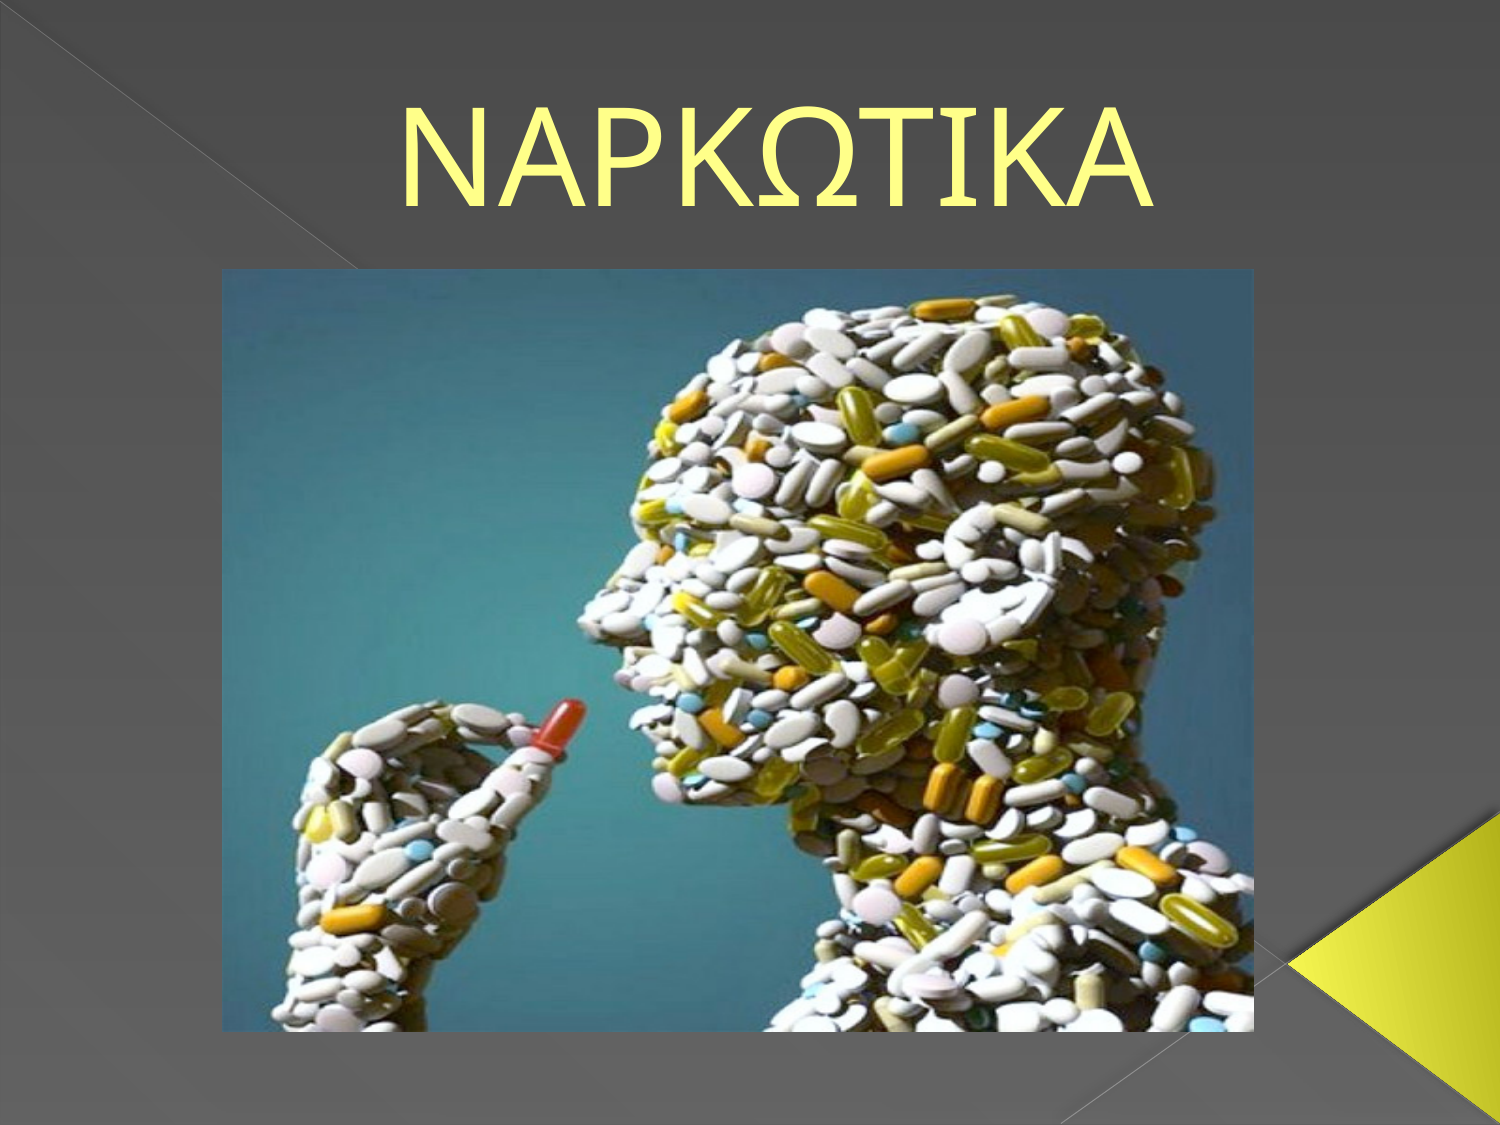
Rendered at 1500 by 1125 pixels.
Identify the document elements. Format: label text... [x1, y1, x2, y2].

title ΝΑΡΚΩΤΙΚΑ [0, 0, 1170, 242]
picture [222, 269, 1255, 1032]
